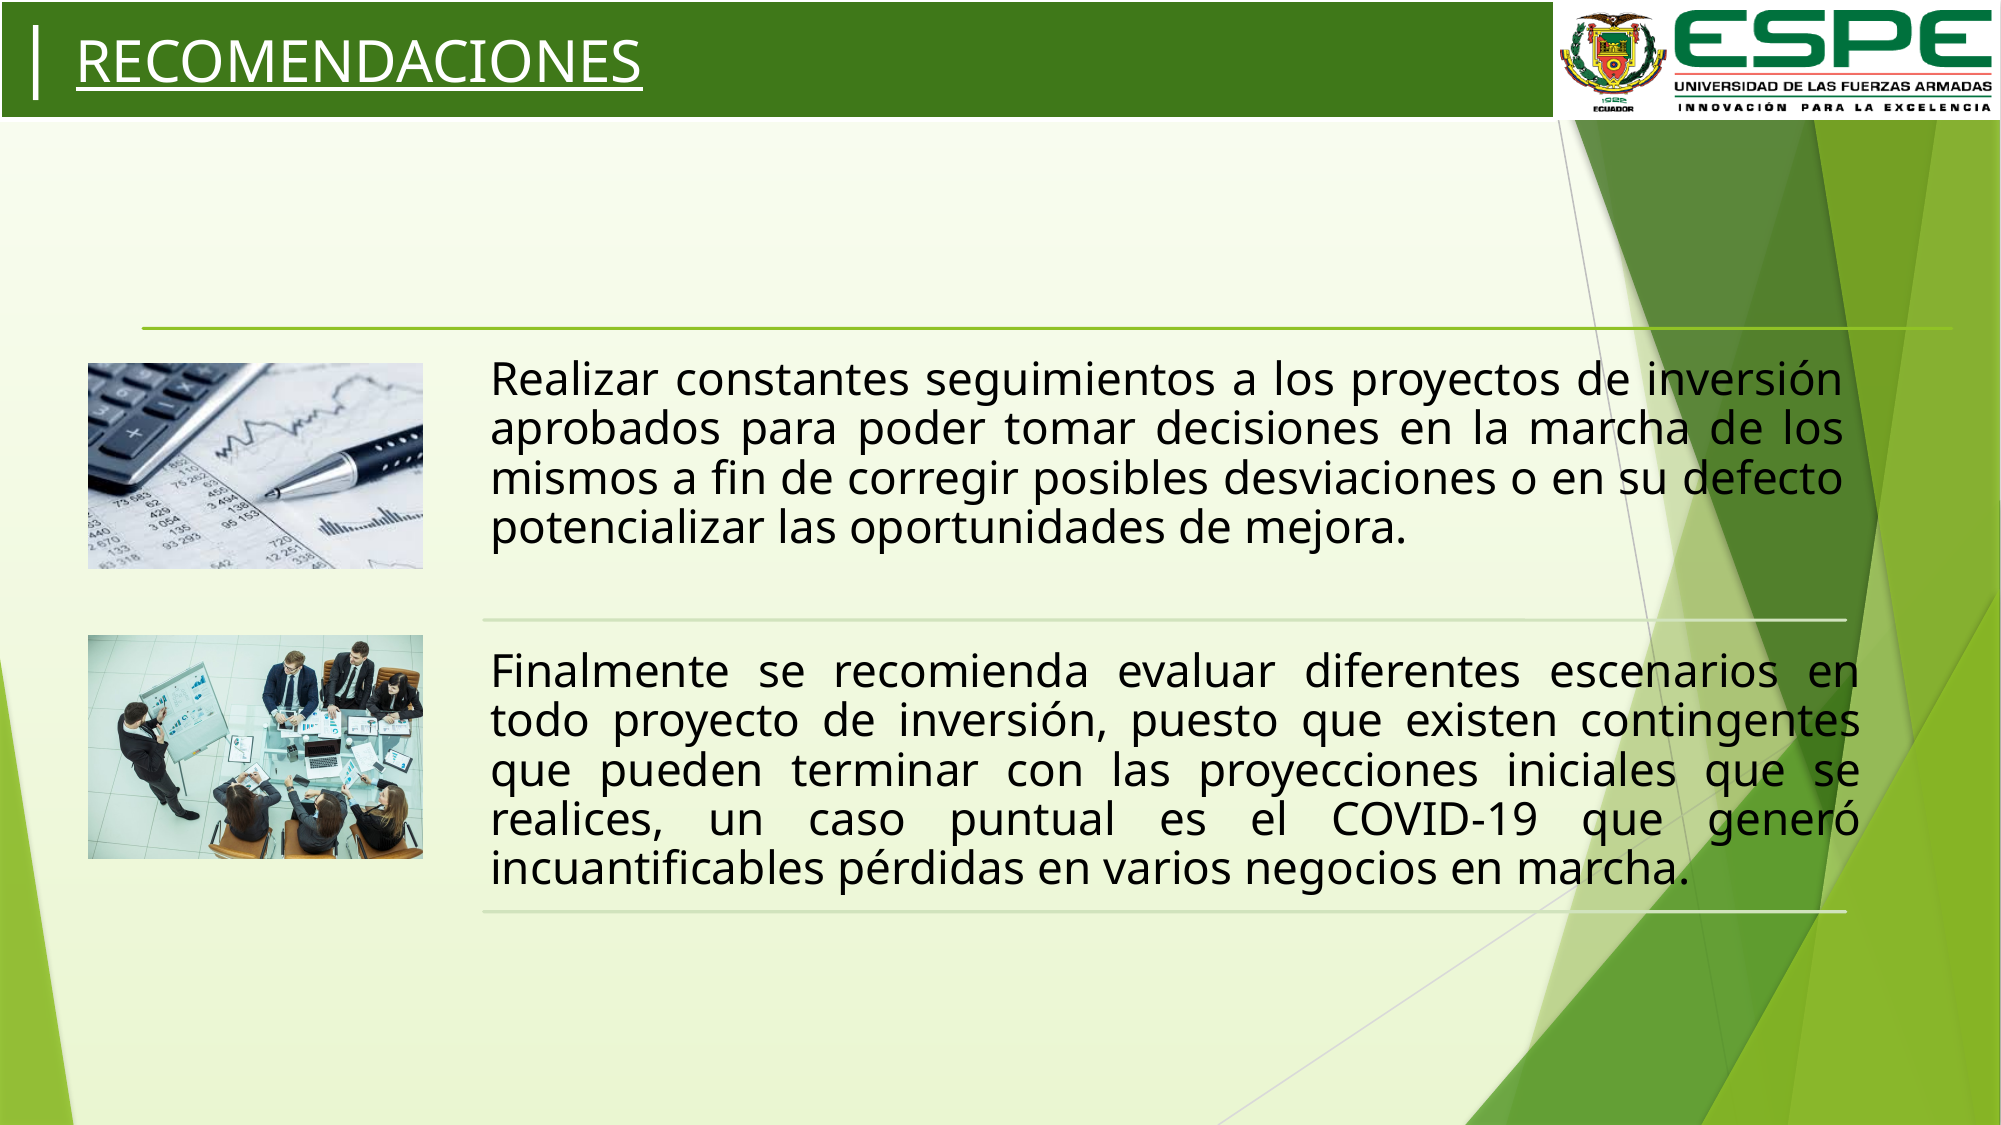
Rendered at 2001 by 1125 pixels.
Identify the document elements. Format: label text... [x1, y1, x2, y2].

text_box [142, 327, 1953, 1125]
picture [88, 362, 424, 570]
picture [1554, 0, 2000, 121]
picture [88, 635, 424, 859]
text_box | RECOMENDACIONES [0, 0, 1552, 122]
